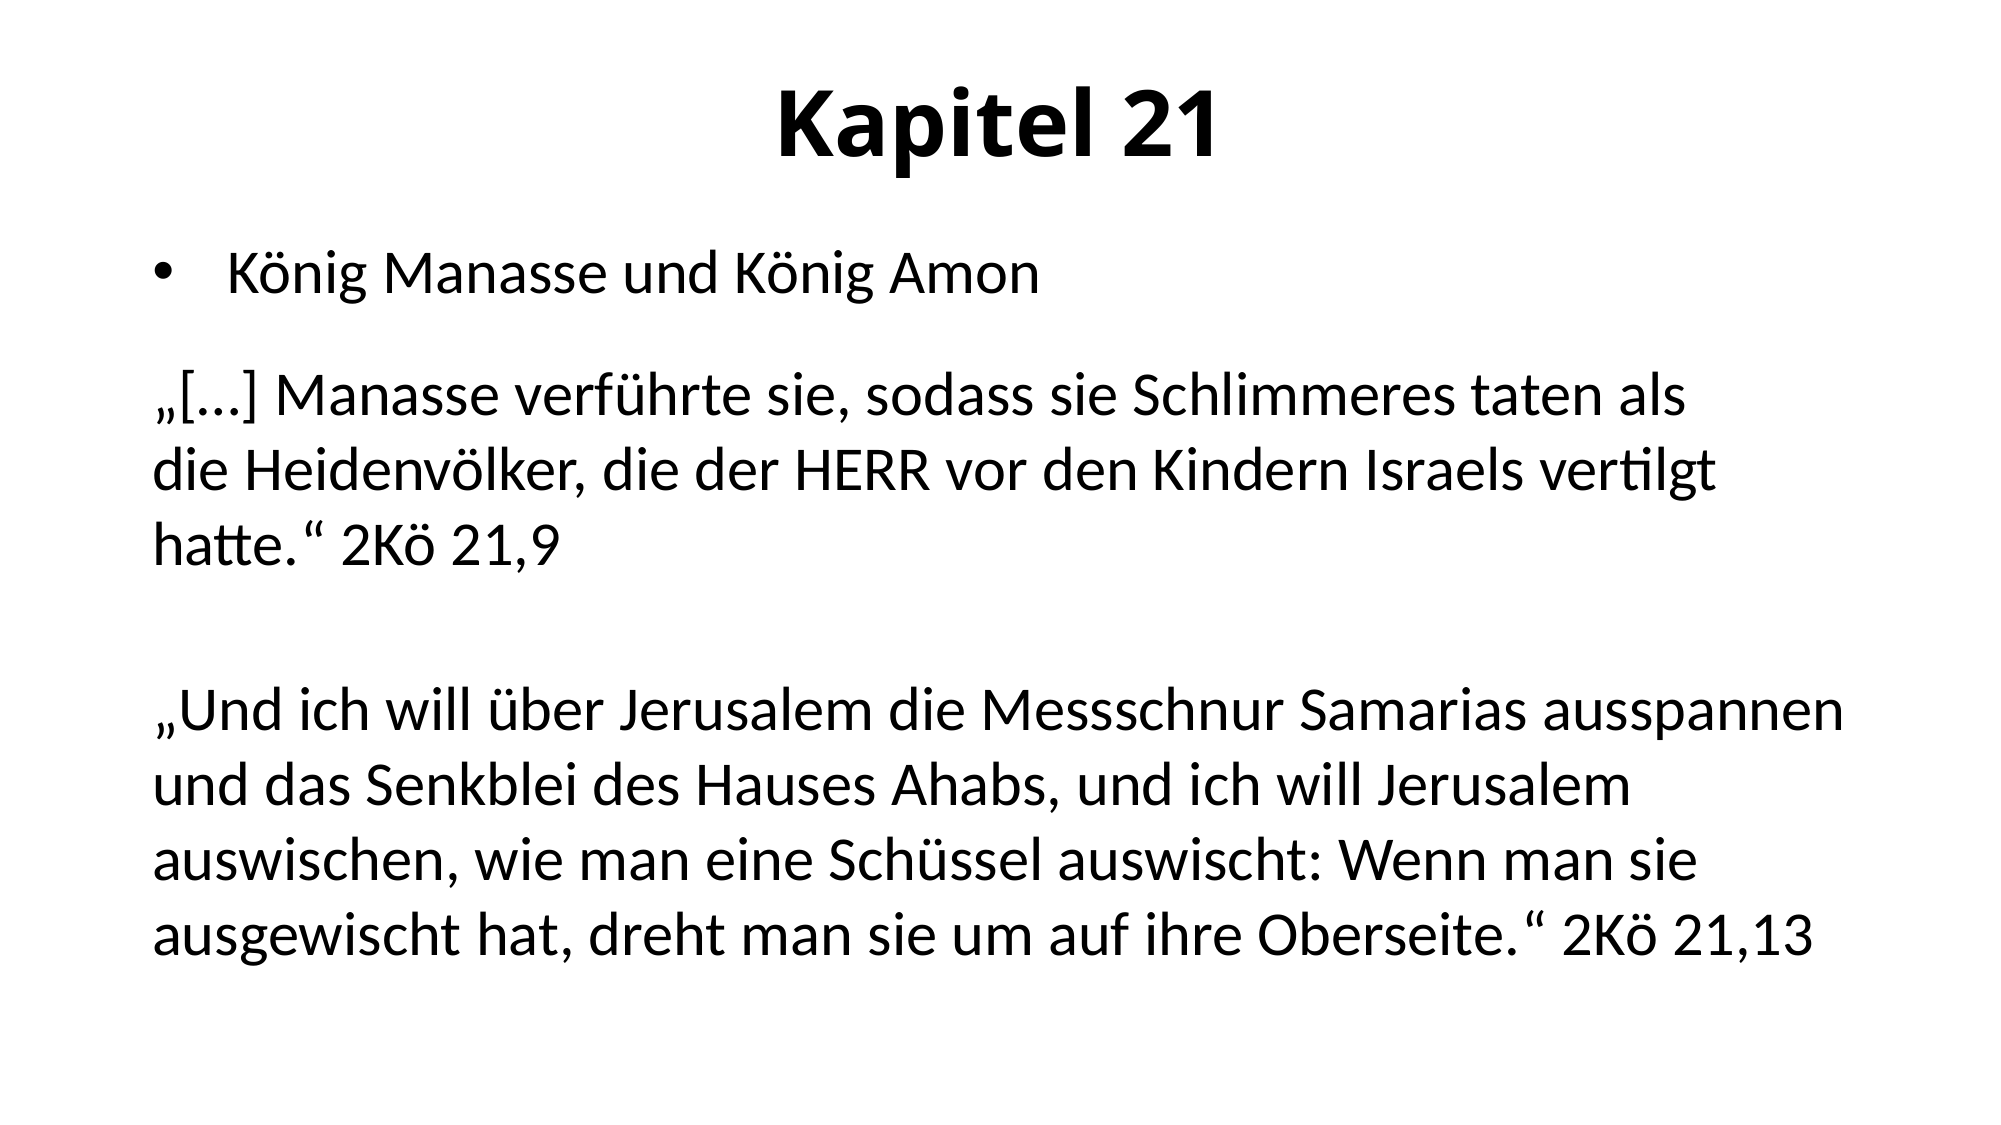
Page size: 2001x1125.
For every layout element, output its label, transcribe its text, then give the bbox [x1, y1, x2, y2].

text_box „[…] Manasse verführte sie, sodass sie Schlimmeres taten als die Heidenvölker, die der HERR vor den Kindern Israels vertilgt hatte.“ 2Kö 21,9 [137, 346, 1780, 586]
text_box „Und ich will über Jerusalem die Messschnur Samarias ausspannen und das Senkblei des Hauses Ahabs, und ich will Jerusalem auswischen, wie man eine Schüssel auswischt: Wenn man sie ausgewischt hat, dreht man sie um auf ihre Oberseite.“ 2Kö 21,13 [137, 660, 1901, 976]
title Kapitel 21 [137, 59, 1863, 194]
text_box König Manasse und König Amon [137, 232, 1949, 315]
